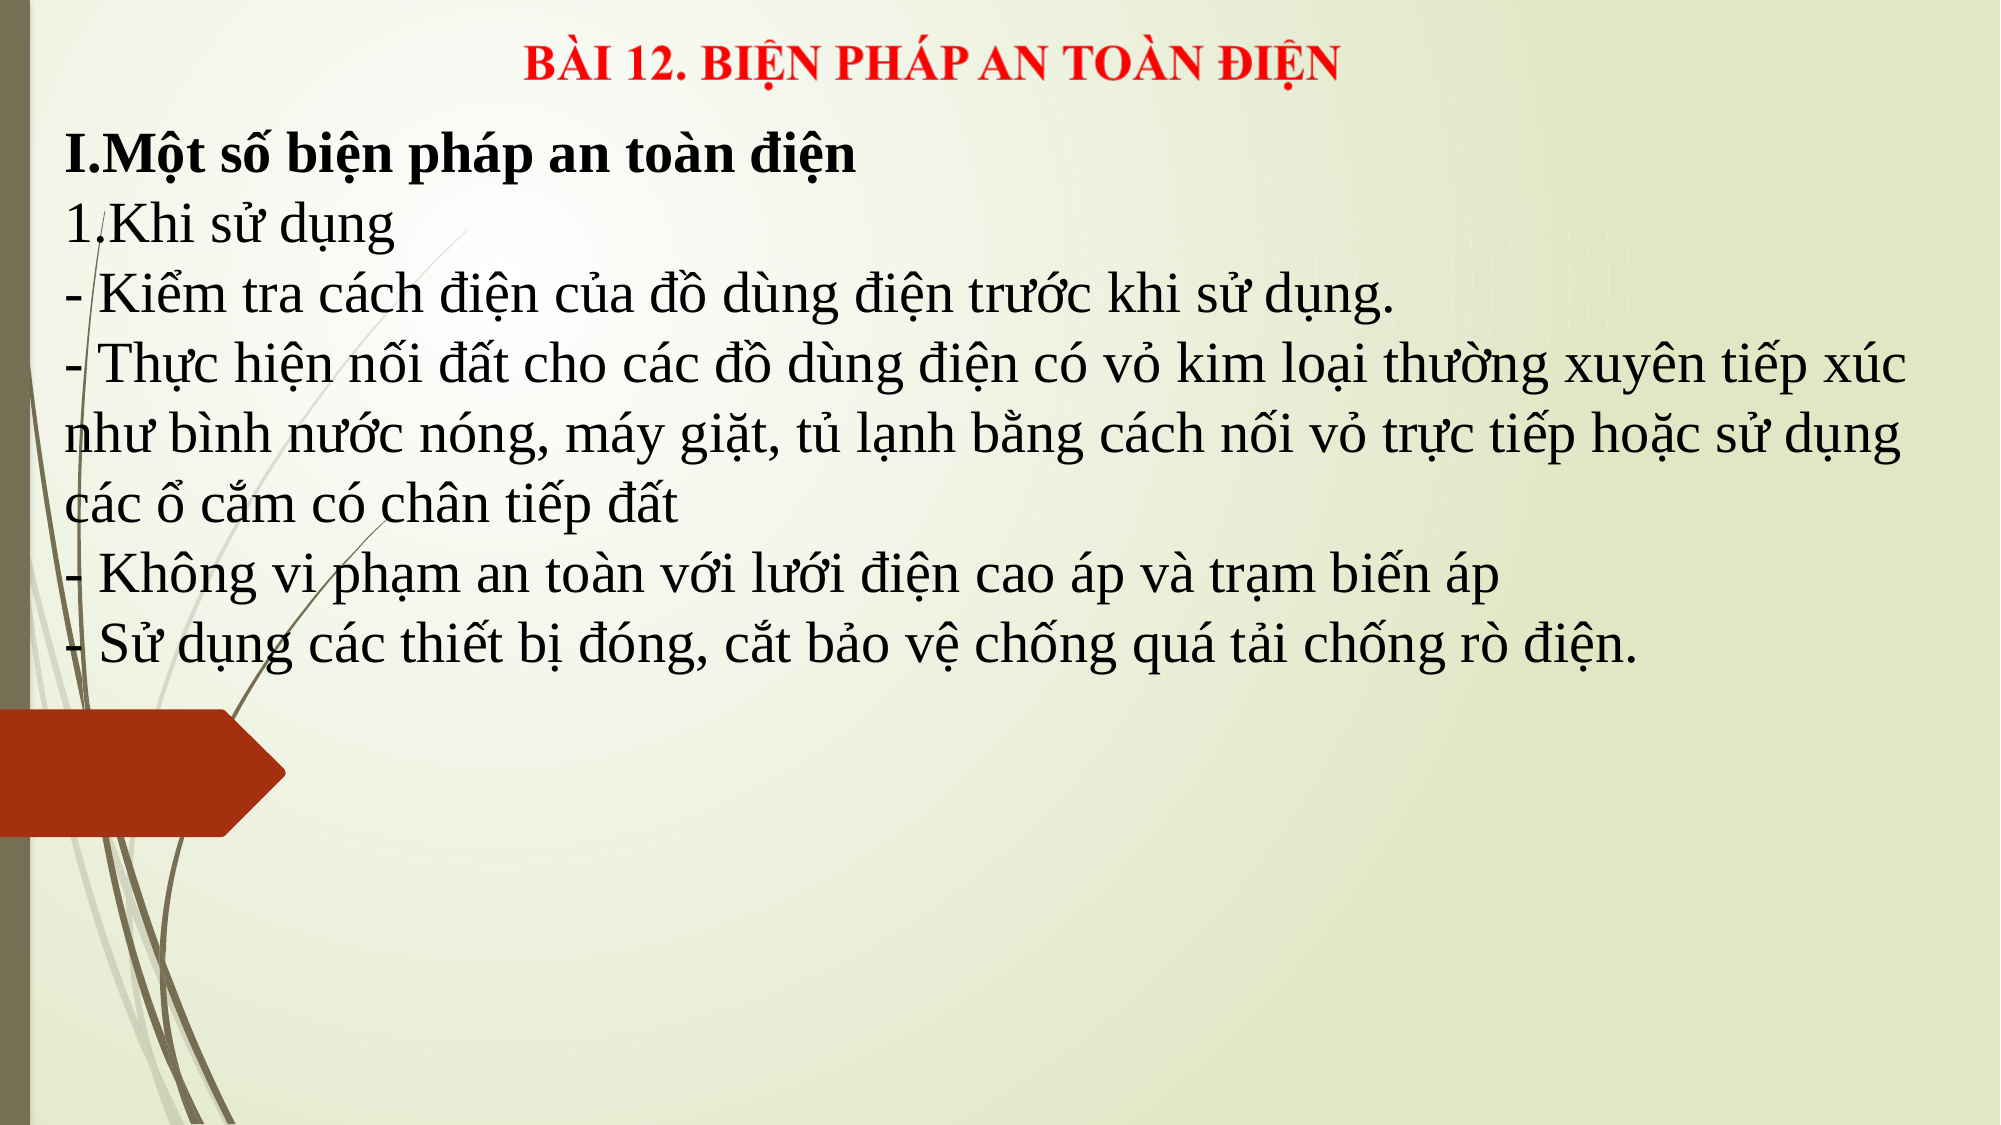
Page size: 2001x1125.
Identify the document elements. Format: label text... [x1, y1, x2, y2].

text_box I.Một số biện pháp an toàn điện 1.Khi sử dụng - Kiểm tra cách điện của đồ dùng điện trước khi sử dụng. - Thực hiện nối đất cho các đồ dùng điện có vỏ kim loại thường xuyên tiếp xúc như bình nước nóng, máy giặt, tủ lạnh bằng cách nối vỏ trực tiếp hoặc sử dụng các ổ cắm có chân tiếp đất - Không vi phạm an toàn với lưới điện cao áp và trạm biến áp - Sử dụng các thiết bị đóng, cắt bảo vệ chống quá tải chống rò điện. [50, 106, 1950, 682]
picture [492, 14, 1508, 122]
